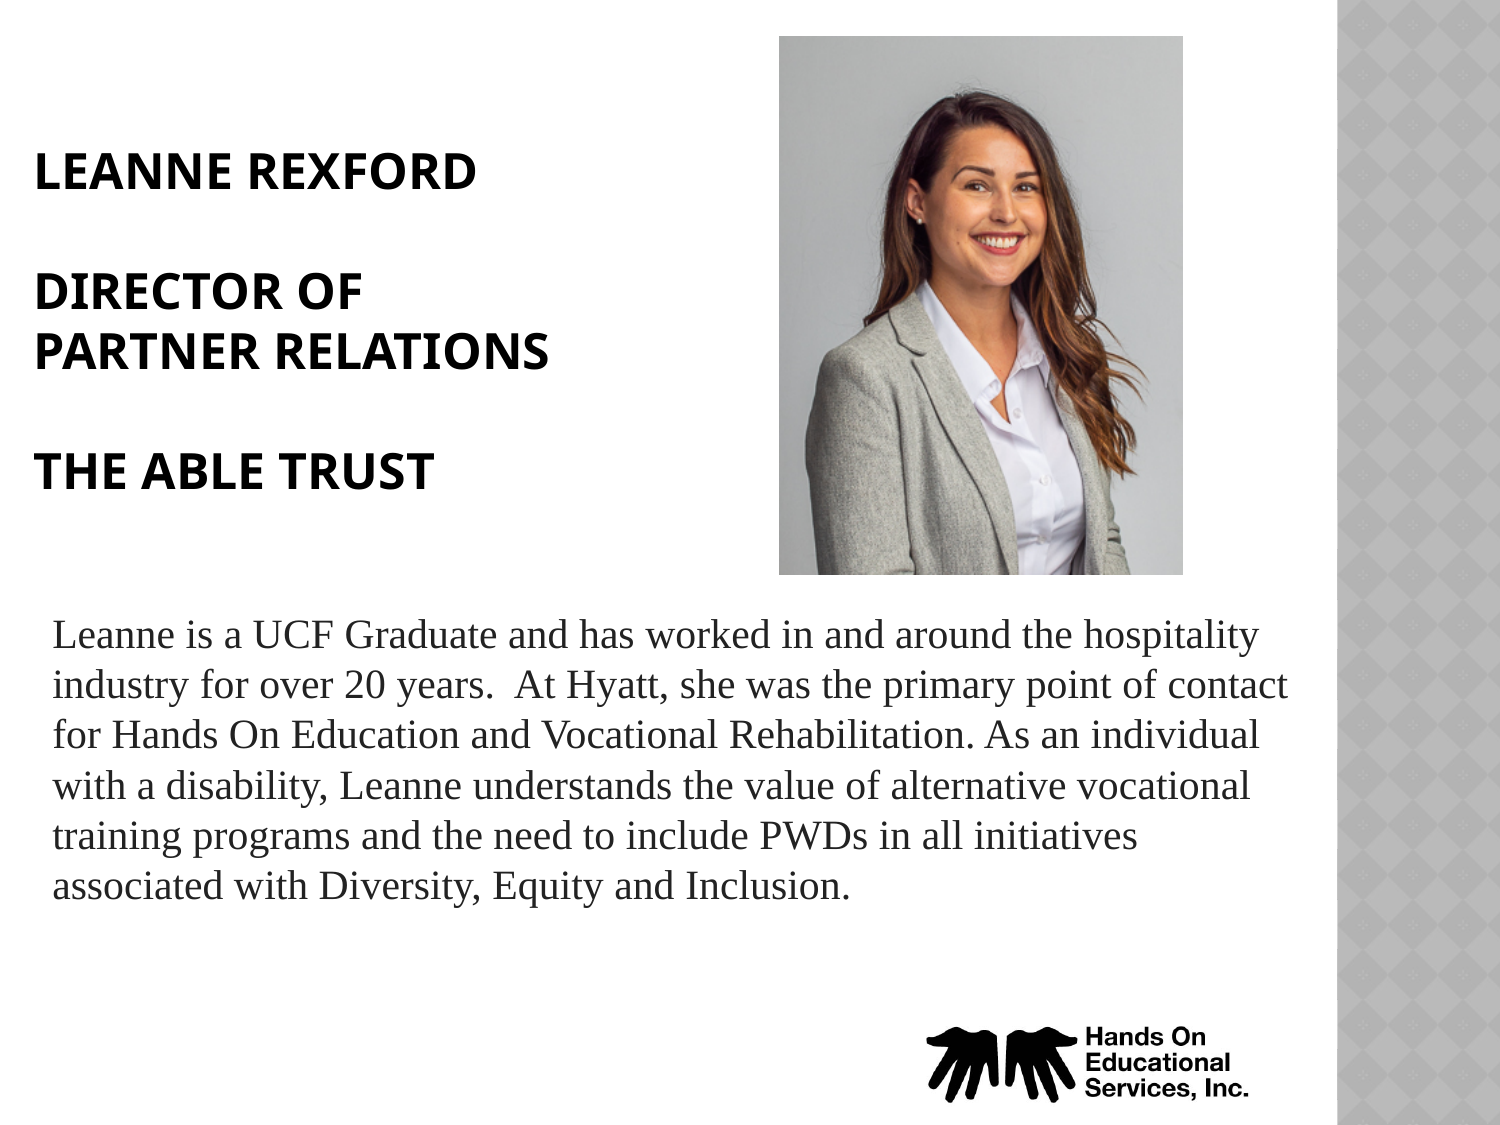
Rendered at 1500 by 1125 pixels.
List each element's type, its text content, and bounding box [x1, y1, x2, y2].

picture [912, 999, 1263, 1125]
picture [779, 36, 1184, 575]
text_box Leanne is a UCF Graduate and has worked in and around the hospitality industry for over 20 years. At Hyatt, she was the primary point of contact for Hands On Education and Vocational Rehabilitation. As an individual with a disability, Leanne understands the value of alternative vocational training programs and the need to include PWDs in all initiatives associated with Diversity, Equity and Inclusion. [37, 599, 1313, 915]
title Leanne Rexford Director of Partner Relations The Able Trust [0, 0, 1325, 700]
